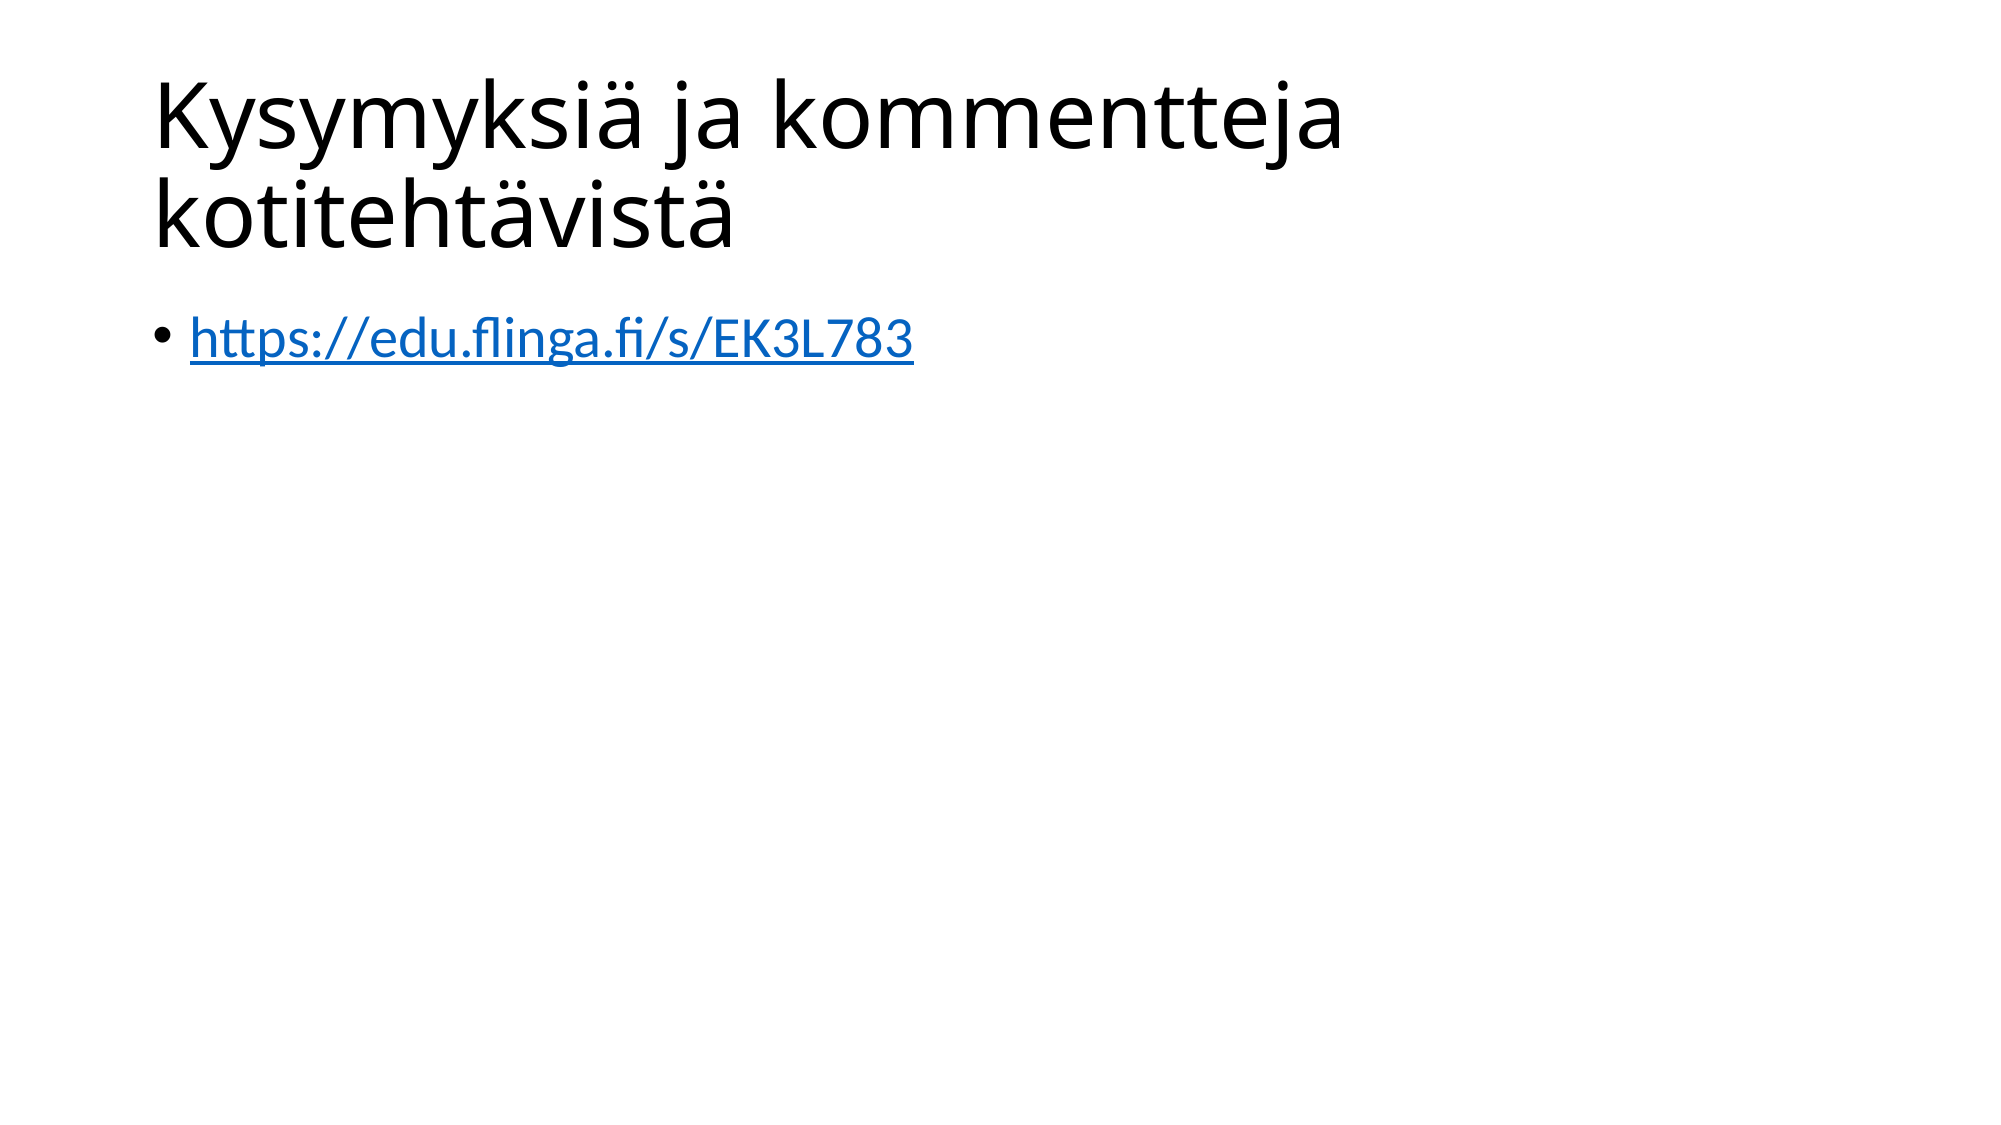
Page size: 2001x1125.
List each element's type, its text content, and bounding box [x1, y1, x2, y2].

title Kysymyksiä ja kommentteja kotitehtävistä [137, 59, 1863, 278]
list https://edu.flinga.fi/s/EK3L783 [137, 299, 1863, 1014]
